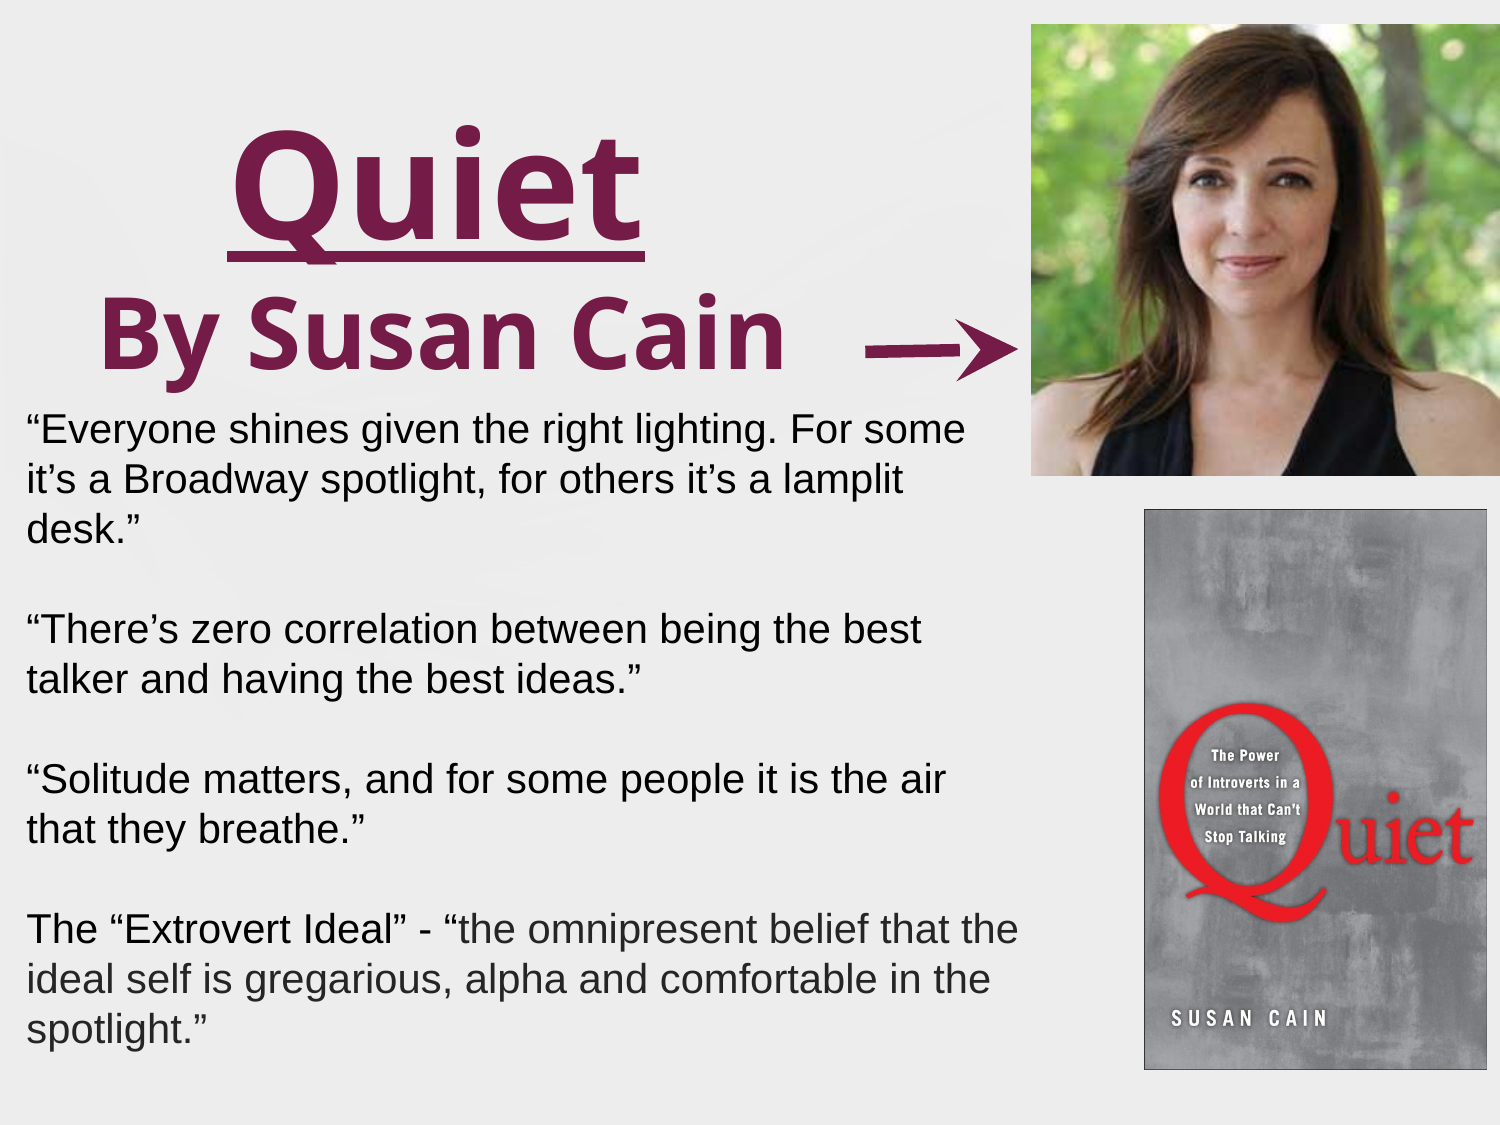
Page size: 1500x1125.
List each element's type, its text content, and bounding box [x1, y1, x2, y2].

text_box Quiet By Susan Cain [0, 74, 912, 315]
picture [1031, 24, 1500, 477]
picture [1144, 509, 1487, 1070]
text_box “Everyone shines given the right lighting. For some it’s a Broadway spotlight, for others it’s a lamplit desk.” “There’s zero correlation between being the best talker and having the best ideas.” “Solitude matters, and for some people it is the air that they breathe.” The “Extrovert Ideal” - “the omnipresent belief that the ideal self is gregarious, alpha and comfortable in the spotlight.” [11, 386, 1042, 1122]
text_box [865, 348, 1019, 353]
